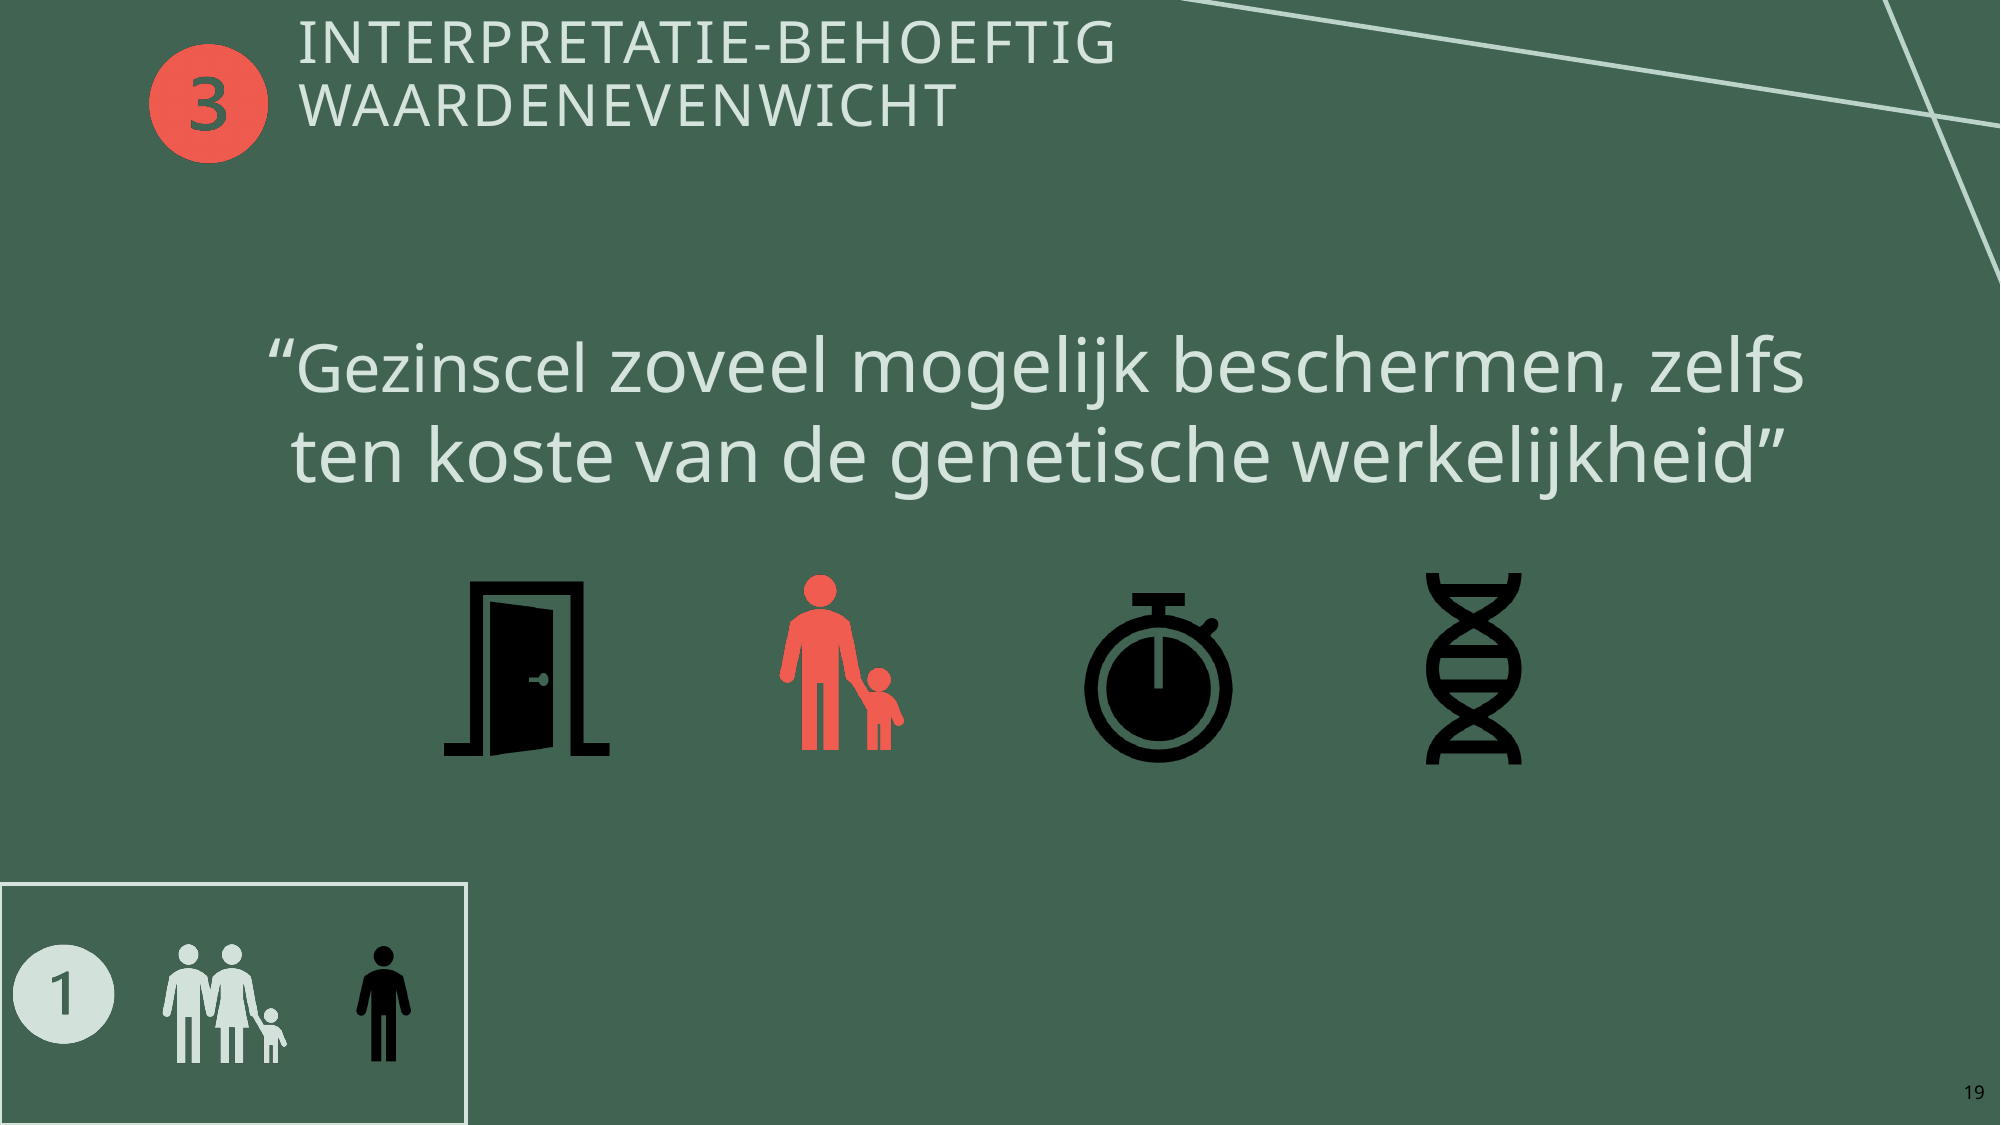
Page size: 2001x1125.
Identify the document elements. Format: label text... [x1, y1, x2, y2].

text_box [1181, 0, 1884, 128]
picture [737, 558, 946, 766]
picture [422, 564, 631, 773]
slide_number 19 [1550, 1063, 2000, 1124]
picture [1054, 573, 1263, 782]
picture [1369, 564, 1578, 773]
picture [133, 28, 284, 179]
text_box Interpretatie-behoeftig waardenevenwicht [284, 61, 1809, 147]
text_box “Gezinscel zoveel mogelijk beschermen, zelfs ten koste van de genetische werkelijkheid” [191, 309, 1885, 505]
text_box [0, 883, 466, 1125]
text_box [1884, 0, 2000, 342]
